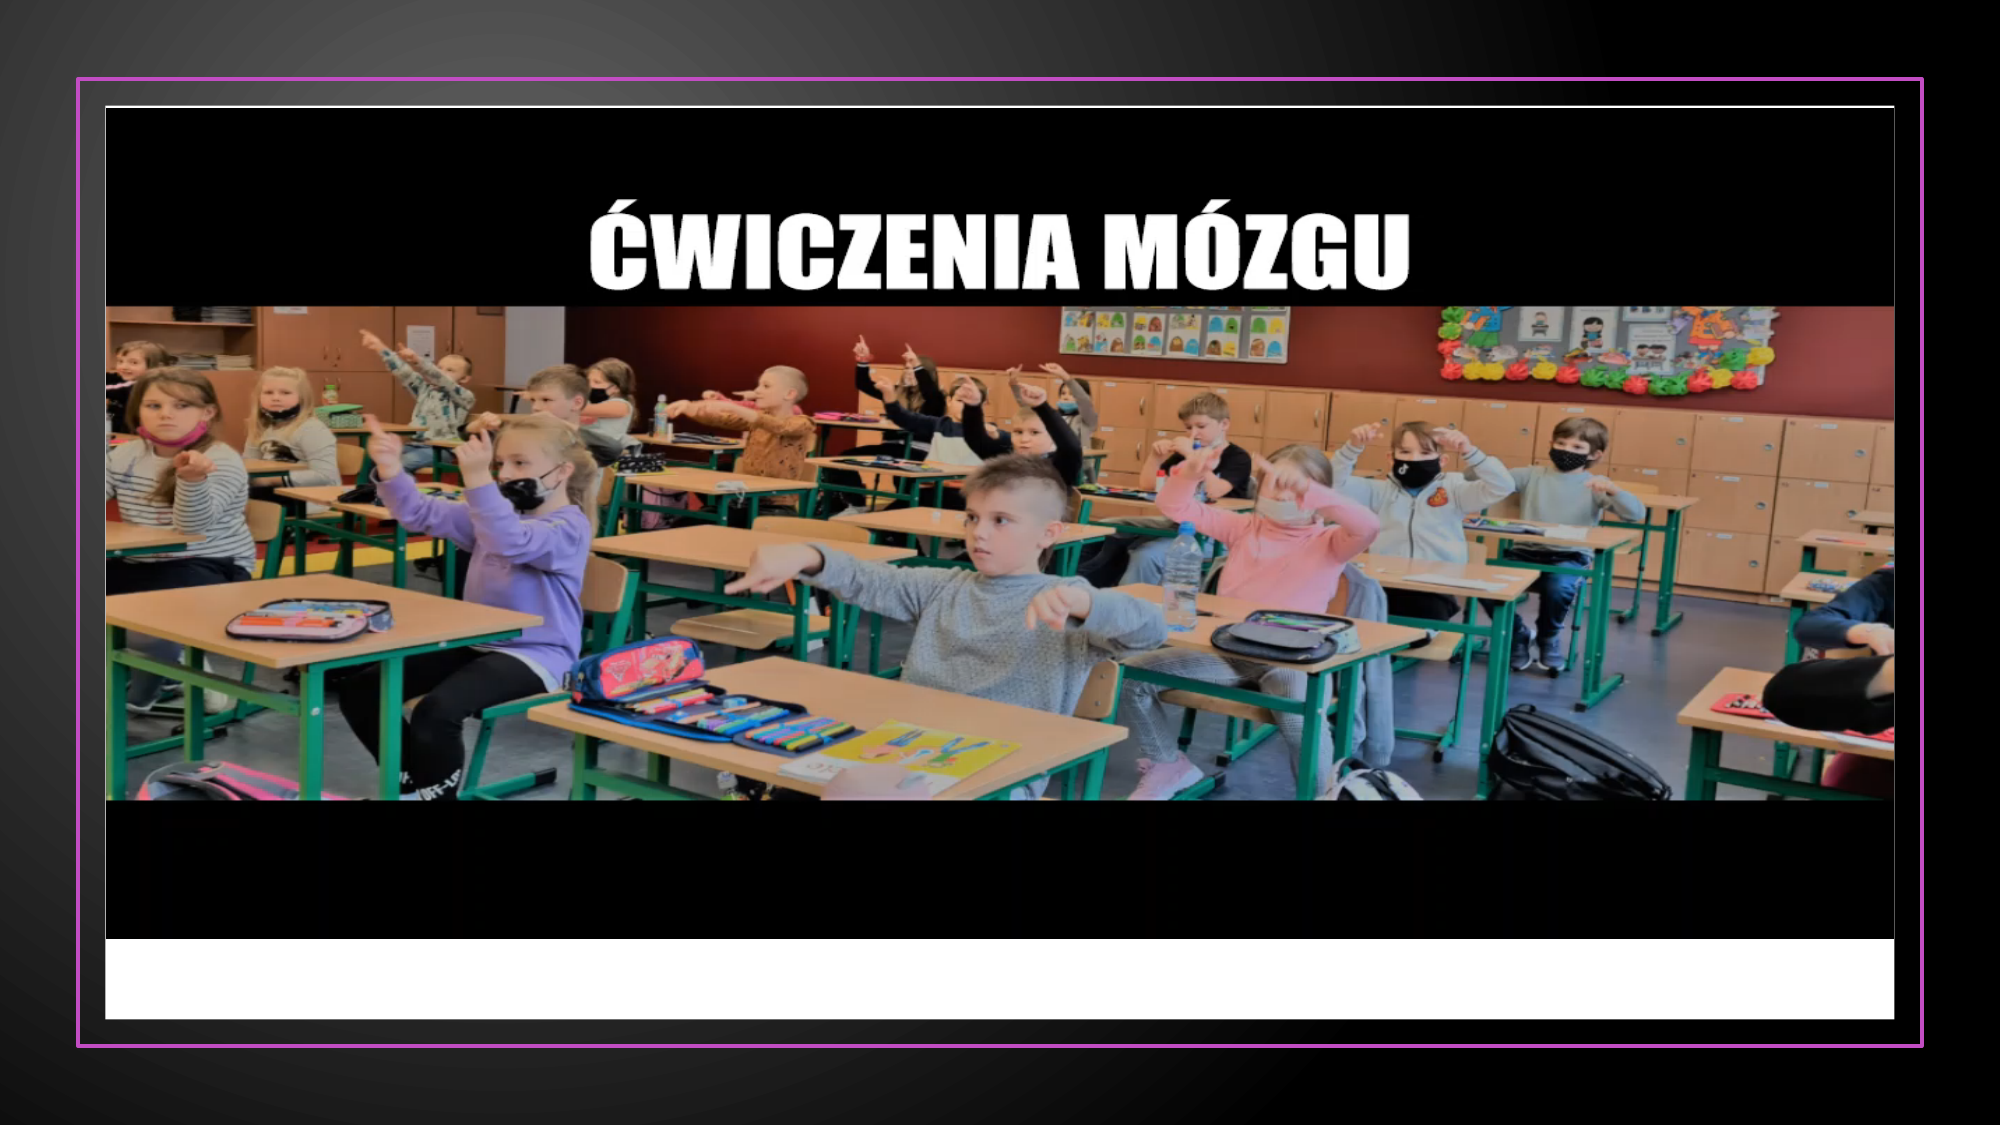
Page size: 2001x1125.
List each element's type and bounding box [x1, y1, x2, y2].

text_box [104, 952, 1896, 1021]
text_box [0, 0, 2000, 1125]
list [104, 106, 1895, 941]
text_box [76, 77, 1924, 1048]
